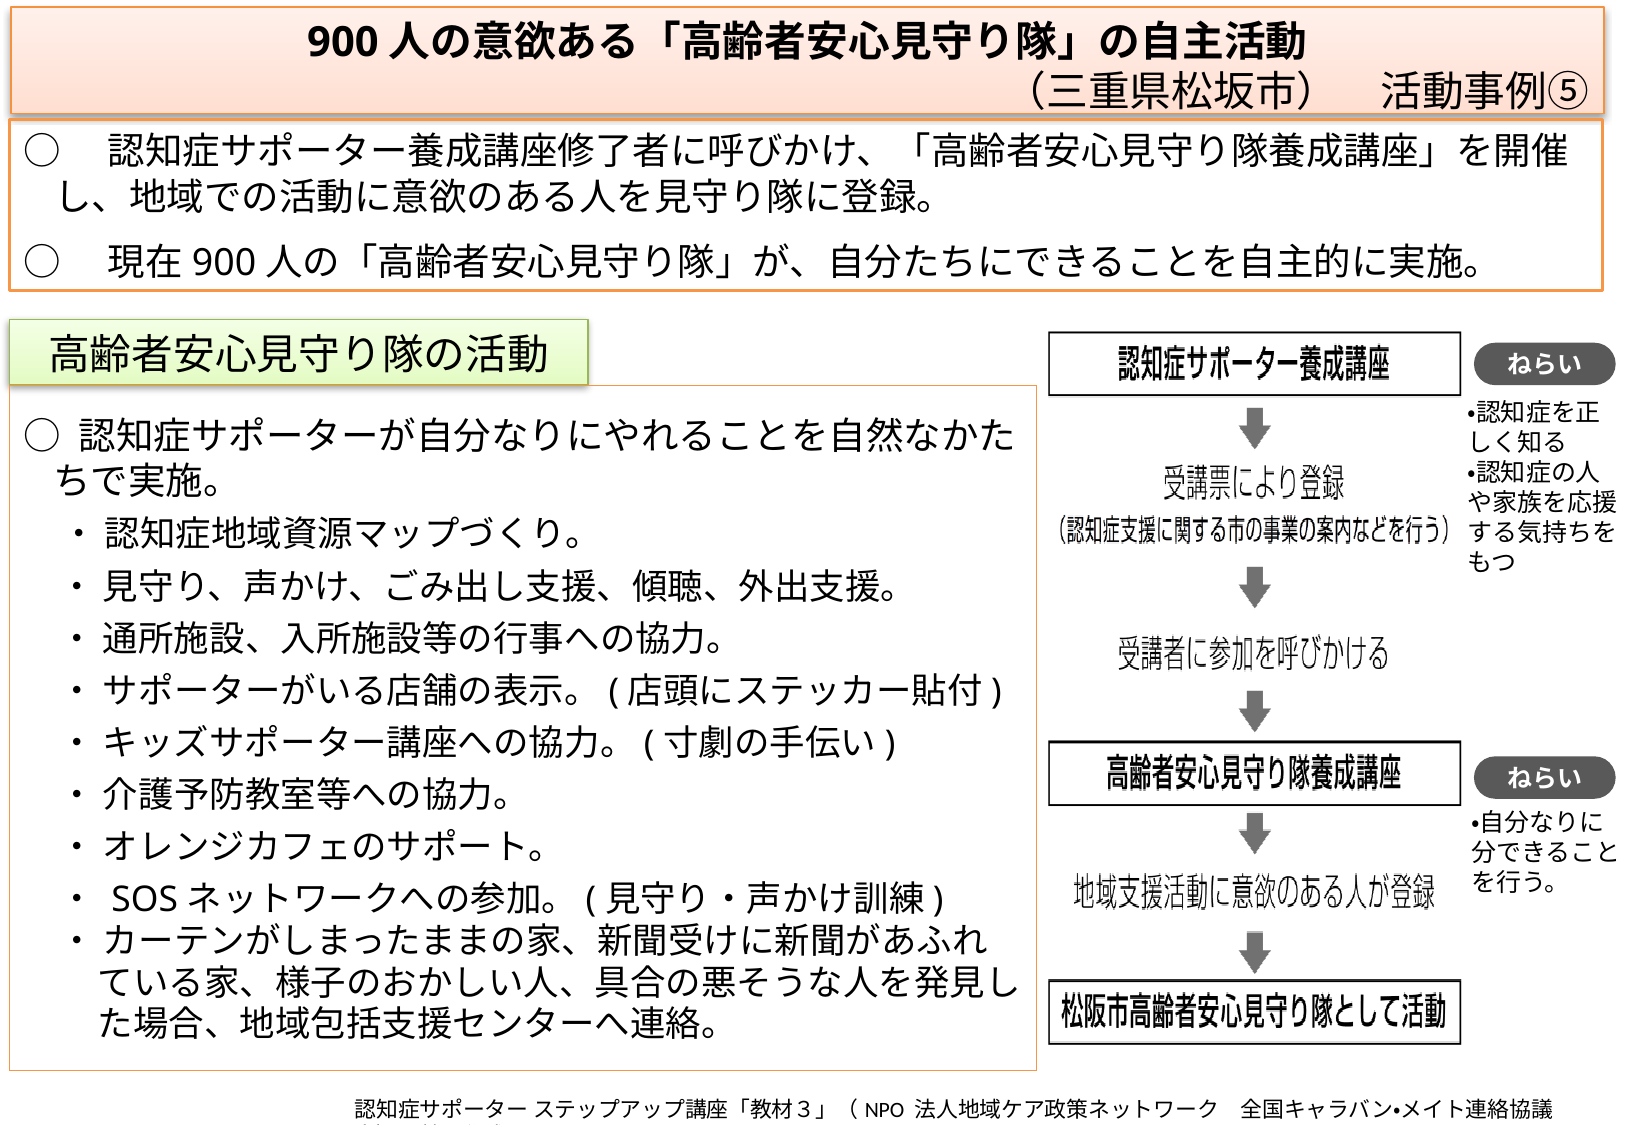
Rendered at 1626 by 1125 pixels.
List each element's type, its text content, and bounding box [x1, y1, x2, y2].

text_box ・自分なりに分できることを行う。 [1469, 798, 1625, 904]
text_box 900人の意欲ある「高齢者安心見守り隊」の自主活動 （三重県松坂市） 活動事例⑤ [10, 6, 1605, 114]
text_box 高齢者安心見守り隊の活動 [9, 319, 589, 385]
text_box ねらい [1473, 342, 1616, 386]
text_box ○ 認知症サポーターが自分なりにやれることを自然なかたちで実施。 ・ 認知症地域資源マップづくり。 ・ 見守り、声かけ、ごみ出し支援、傾聴、外出支援。 ・ 通所施設、入所施設等の行事への協力。 ・ サポーターがいる店舗の表示。(店頭にステッカー貼付) ・ キッズサポーター講座への協力。(寸劇の手伝い) ・ 介護予防教室等への協力。 ・ オレンジカフェのサポート。 ・ SOSネットワークへの参加。(見守り・声かけ訓練) ・ カーテンがしまったままの家、新聞受けに新聞があふれている家、様子のおかしい人、具合の悪そうな人を発見した場合、地域包括支援センターへ連絡。 [9, 385, 1037, 1071]
text_box ・認知症を正しく知る ・認知症の人や家族を応援する気持ちをもつ [1469, 389, 1625, 584]
text_box ○ 認知症サポーター養成講座修了者に呼びかけ、「高齢者安心見守り隊養成講座」を開催し、地域での活動に意欲のある人を見守り隊に登録。 ○ 現在900人の「高齢者安心見守り隊」が、自分たちにできることを自主的に実施。 [9, 119, 1603, 291]
text_box ねらい [1473, 756, 1616, 798]
text_box 認知症サポーター ステップアップ講座「教材３」（NPO 法人地域ケア政策ネットワーク 全国キャラバン・メイト連絡協議会）を基に作成 [339, 1087, 1581, 1125]
picture [1048, 331, 1463, 1048]
